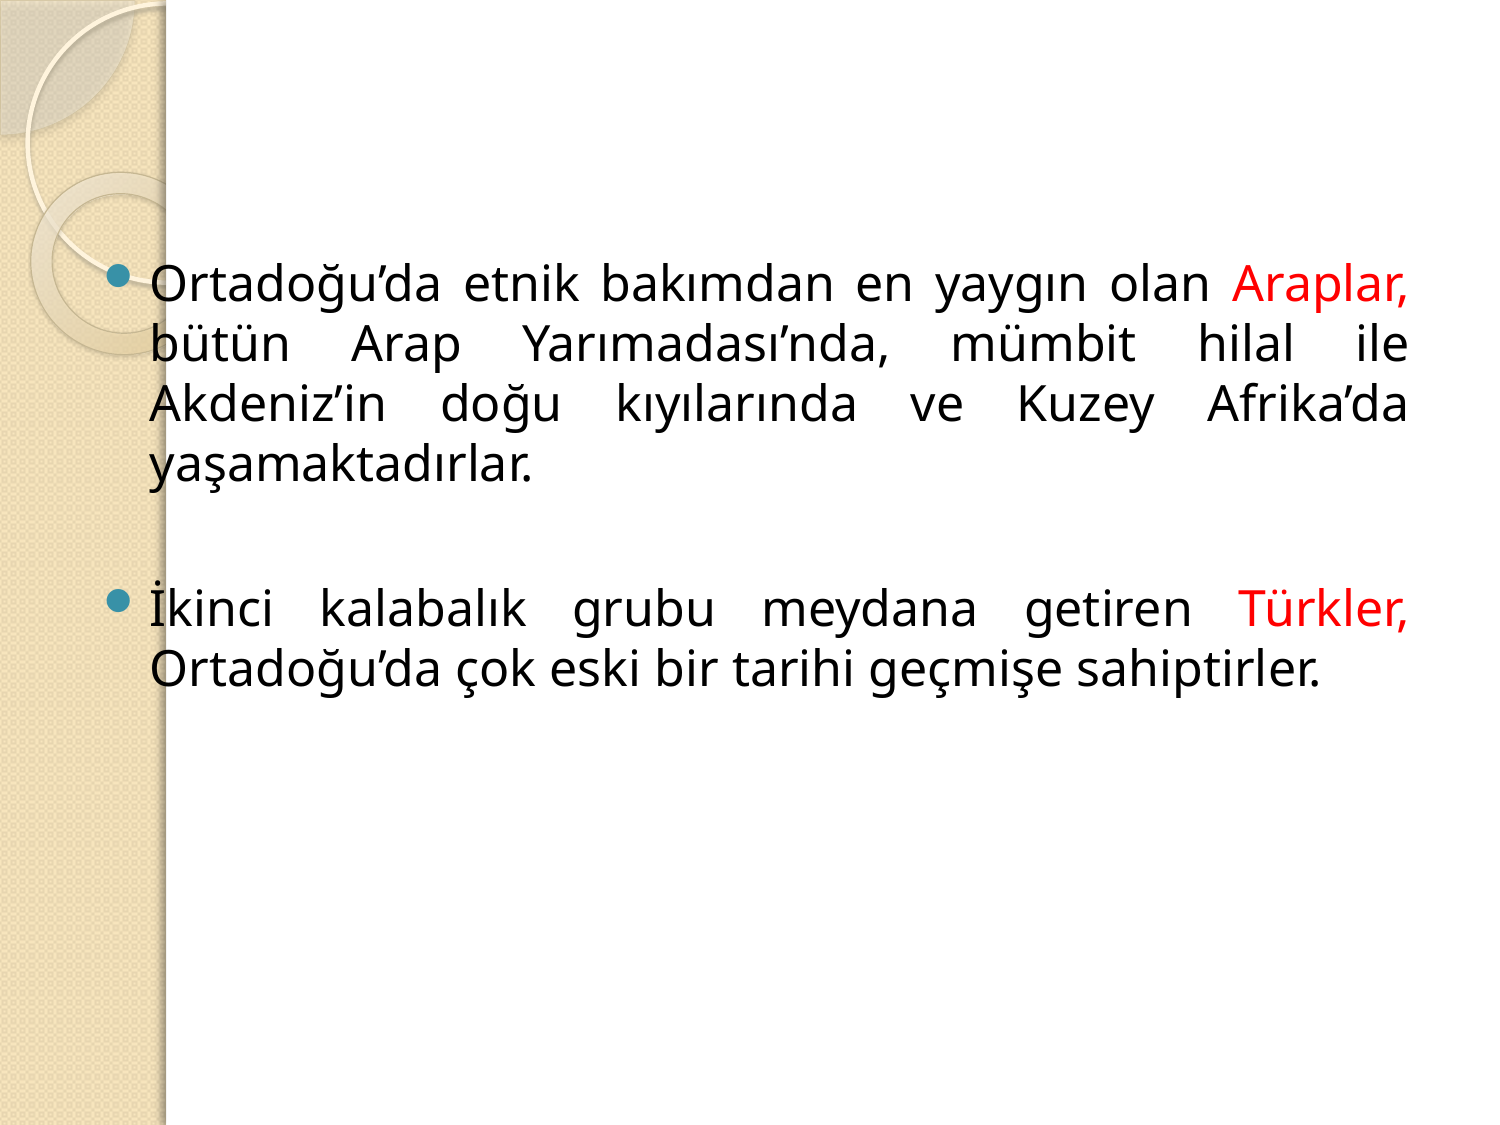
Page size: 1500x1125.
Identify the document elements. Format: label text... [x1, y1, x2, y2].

list Ortadoğu’da etnik bakımdan en yaygın olan Araplar, bütün Arap Yarımadası’nda, mümbit hilal ile Akdeniz’in doğu kıyılarında ve Kuzey Afrika’da yaşamaktadırlar. İkinci kalabalık grubu meydana getiren Türkler, Ortadoğu’da çok eski bir tarihi geçmişe sahiptirler. [75, 243, 1425, 1125]
